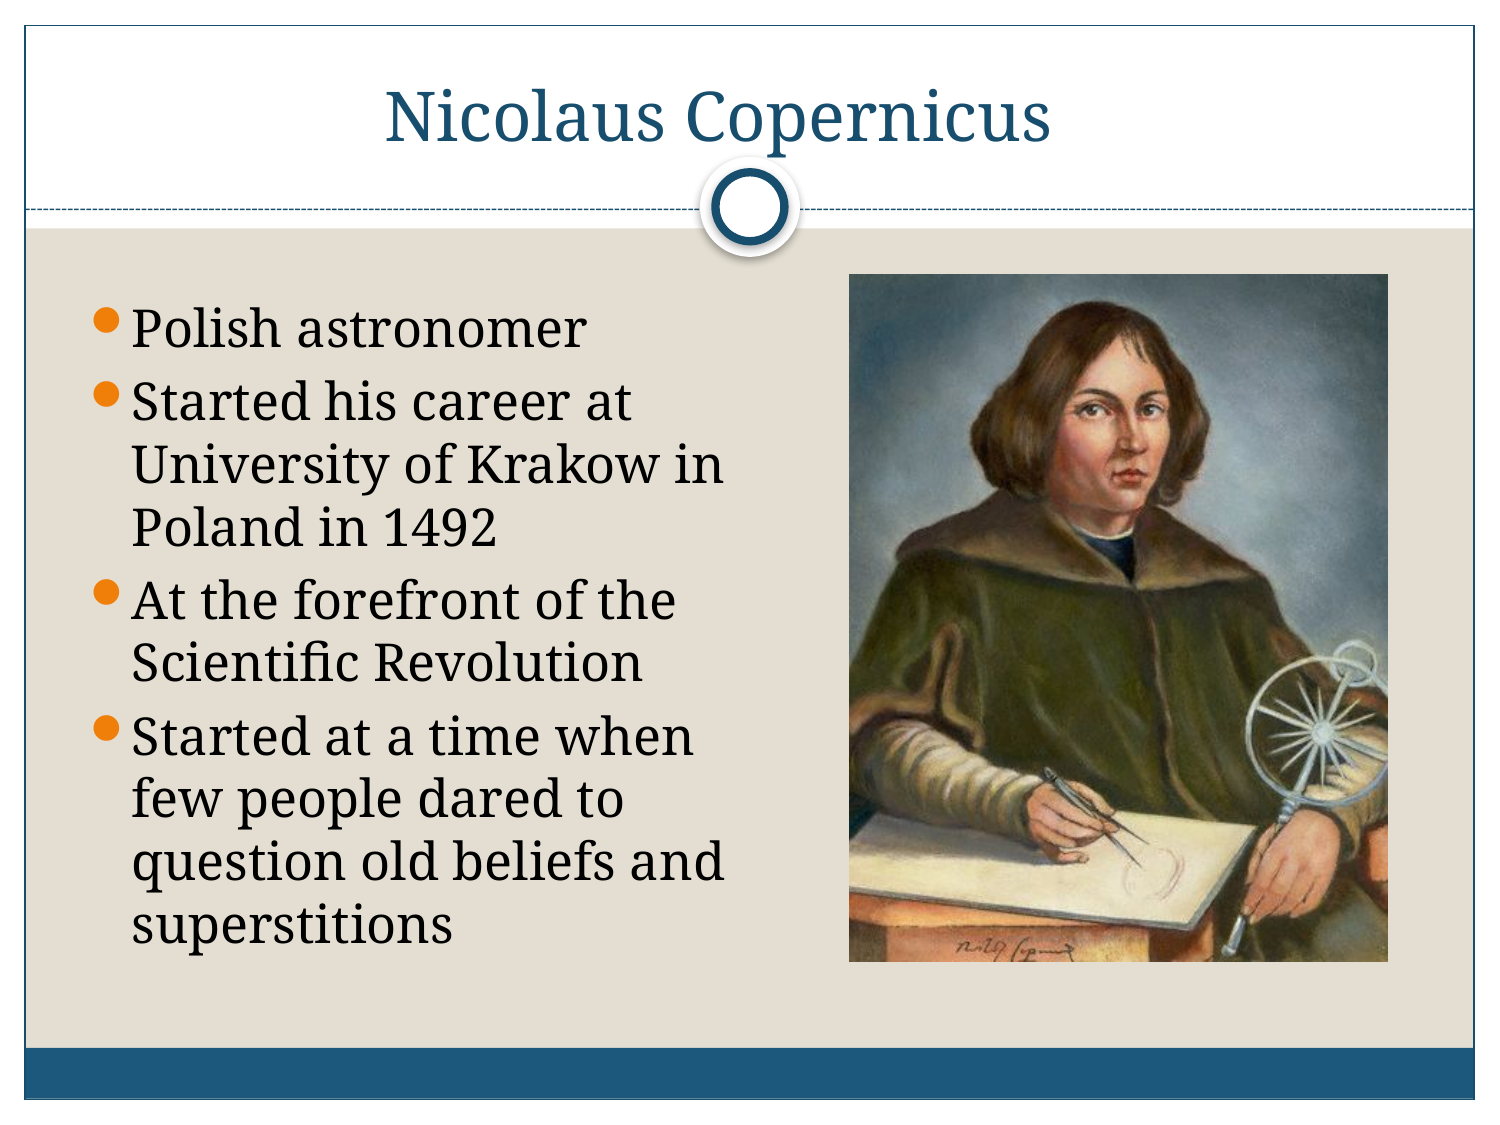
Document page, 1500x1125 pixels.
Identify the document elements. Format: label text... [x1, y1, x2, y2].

list Polish astronomer Started his career at University of Krakow in Poland in 1492 At the forefront of the Scientific Revolution Started at a time when few people dared to question old beliefs and superstitions [75, 287, 763, 963]
picture [849, 274, 1388, 962]
title Nicolaus Copernicus [62, 50, 1375, 163]
